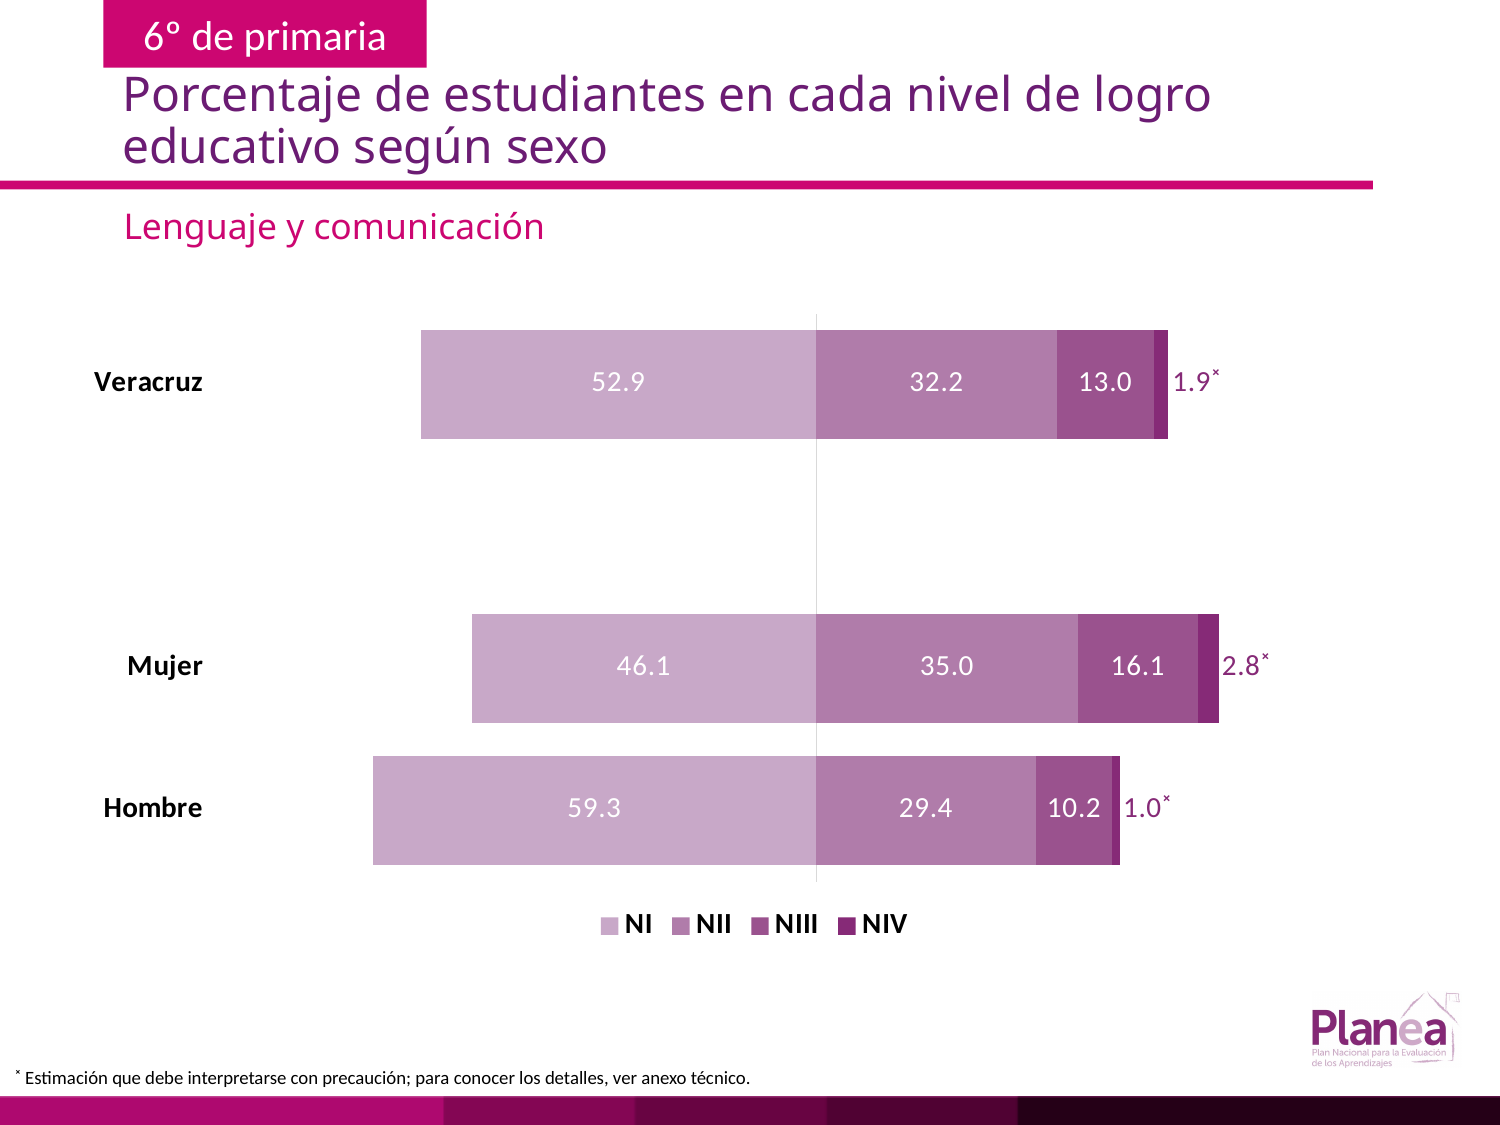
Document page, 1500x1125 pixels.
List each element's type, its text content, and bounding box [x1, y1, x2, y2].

text_box ˟ Estimación que debe interpretarse con precaución; para conocer los detalles, ver anexo técnico. [0, 1058, 834, 1096]
list Lenguaje y comunicación [108, 196, 1403, 301]
picture [0, 1096, 1500, 1125]
chart [66, 301, 1442, 947]
picture [1312, 991, 1462, 1068]
text_box [0, 179, 1374, 190]
title Porcentaje de estudiantes en cada nivel de logro educativo según sexo [107, 62, 1402, 201]
